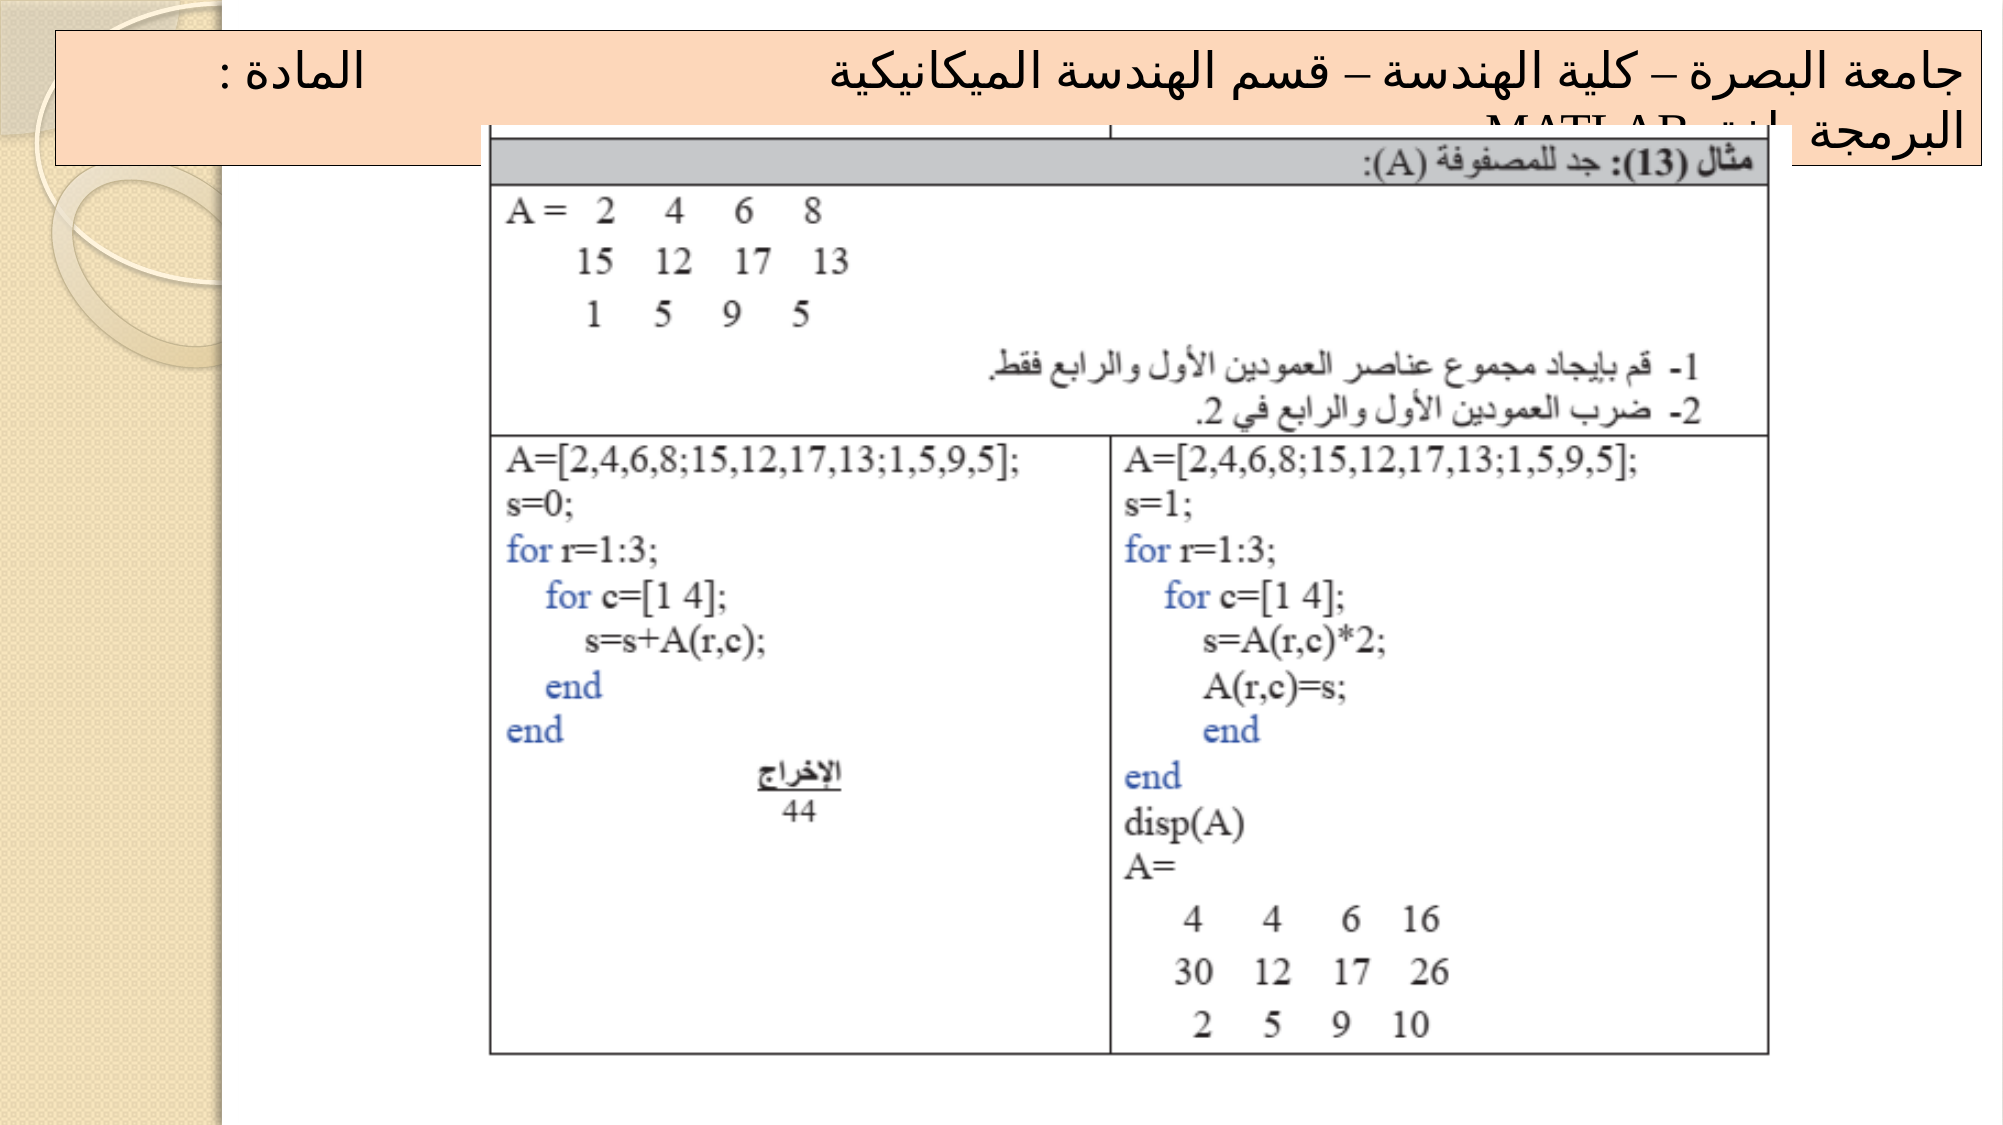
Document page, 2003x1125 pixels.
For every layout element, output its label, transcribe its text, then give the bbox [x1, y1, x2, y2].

text_box جامعة البصرة – كلية الهندسة – قسم الهندسة الميكانيكية المادة : البرمجة بلغة MATLAB [55, 30, 1982, 166]
picture [481, 125, 1792, 1071]
